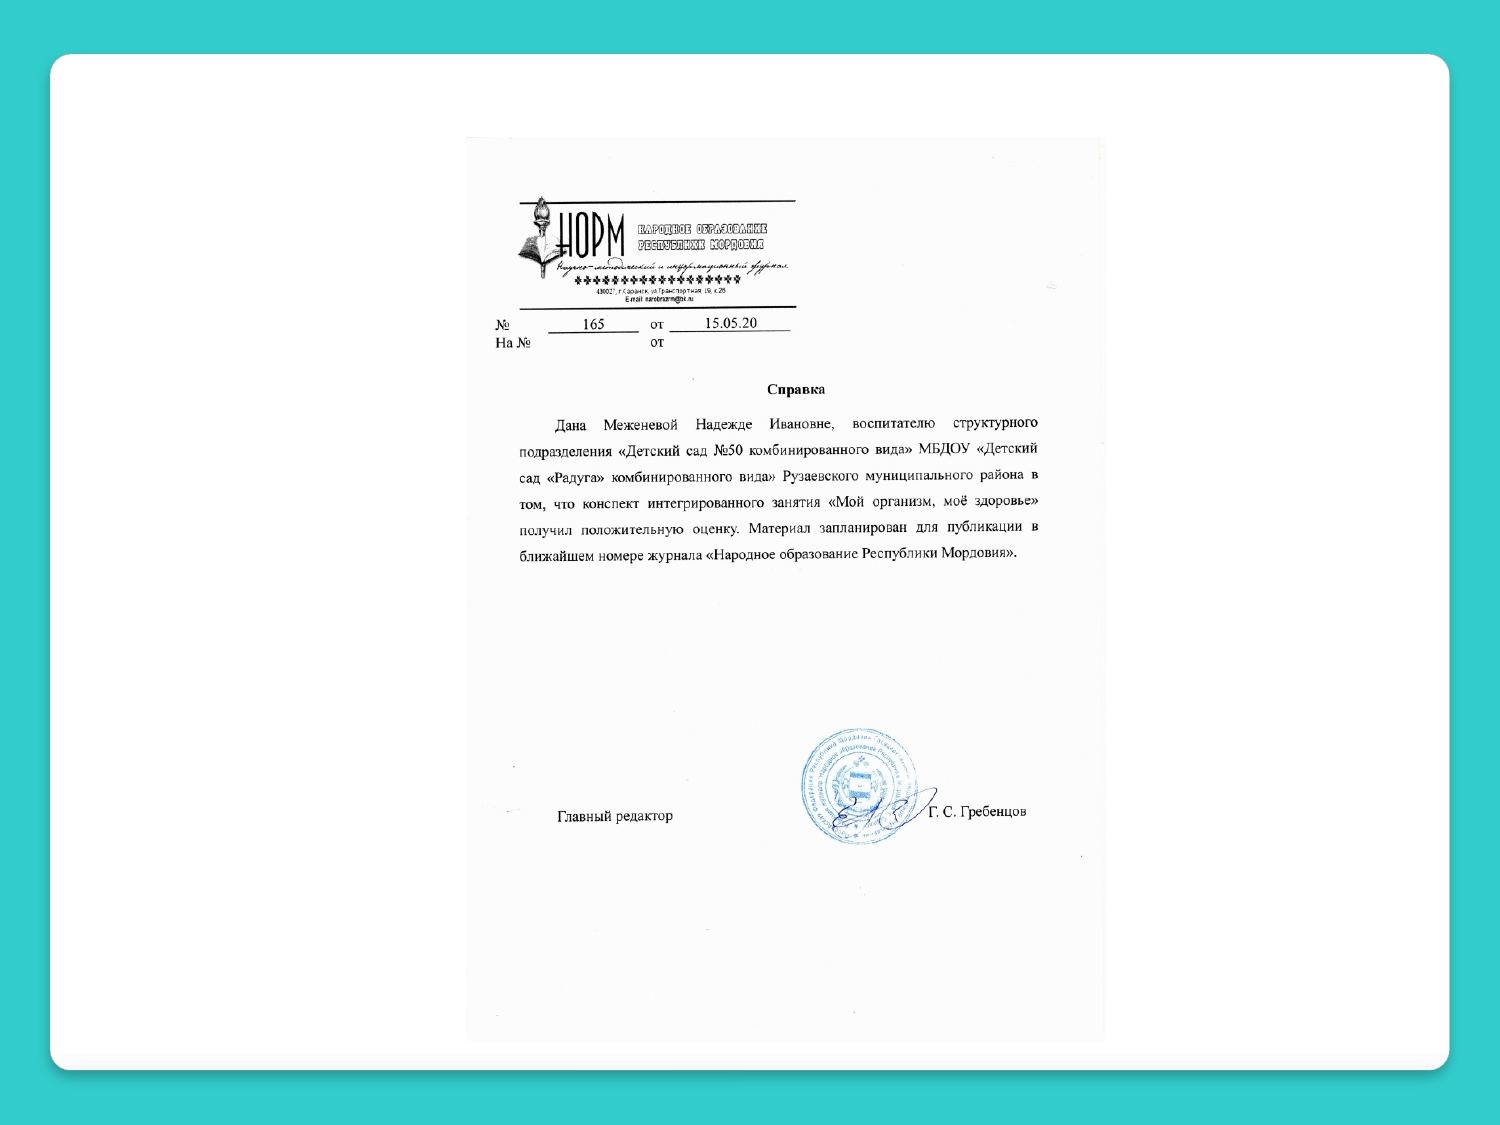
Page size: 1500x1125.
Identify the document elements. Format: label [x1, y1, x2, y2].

picture [466, 136, 1106, 1042]
